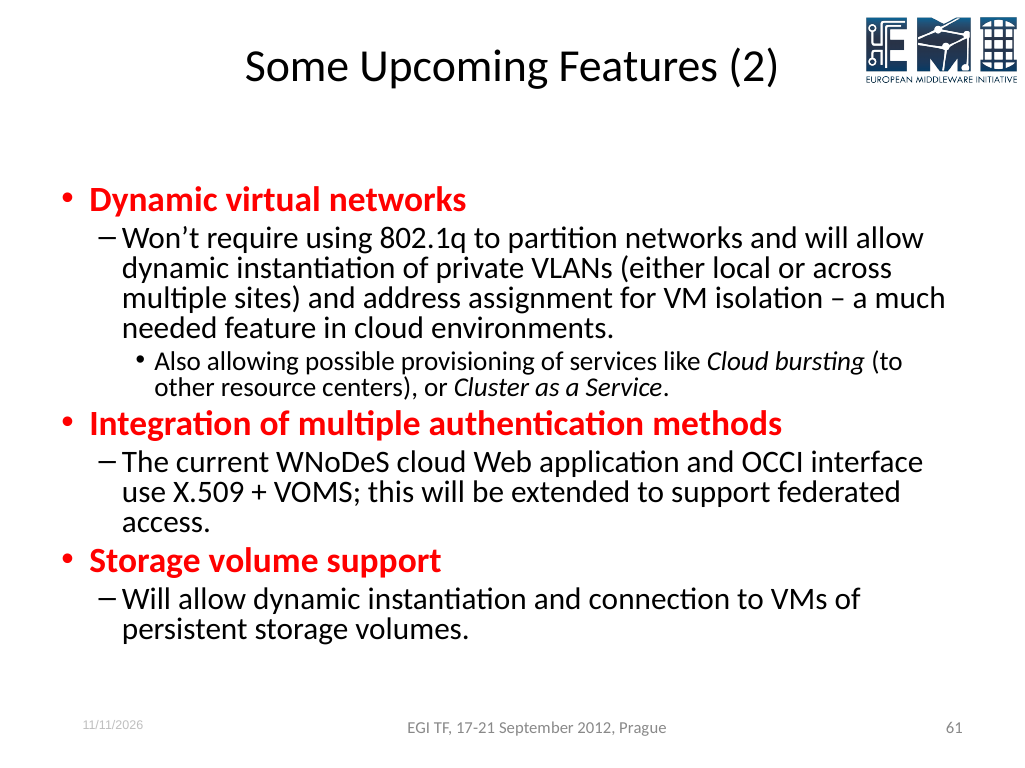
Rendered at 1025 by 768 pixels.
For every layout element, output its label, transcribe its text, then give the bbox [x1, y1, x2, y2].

title Some Upcoming Features (2) [51, 30, 973, 159]
slide_number 61 [733, 711, 973, 753]
footer EGI TF, 17-21 September 2012, Prague [349, 711, 725, 753]
list Dynamic virtual networks Won’t require using 802.1q to partition networks and will allow dynamic instantiation of private VLANs (either local or across multiple sites) and address assignment for VM isolation – a much needed feature in cloud environments. Also allowing possible provisioning of services like Cloud bursting (to other resource centers), or Cluster as a Service. Integration of multiple authentication methods The current WNoDeS cloud Web application and OCCI interface use X.509 + VOMS; this will be extended to support federated access. Storage volume support Will allow dynamic instantiation and connection to VMs of persistent storage volumes. [51, 179, 973, 686]
picture [866, 17, 1017, 83]
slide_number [72, 711, 312, 753]
